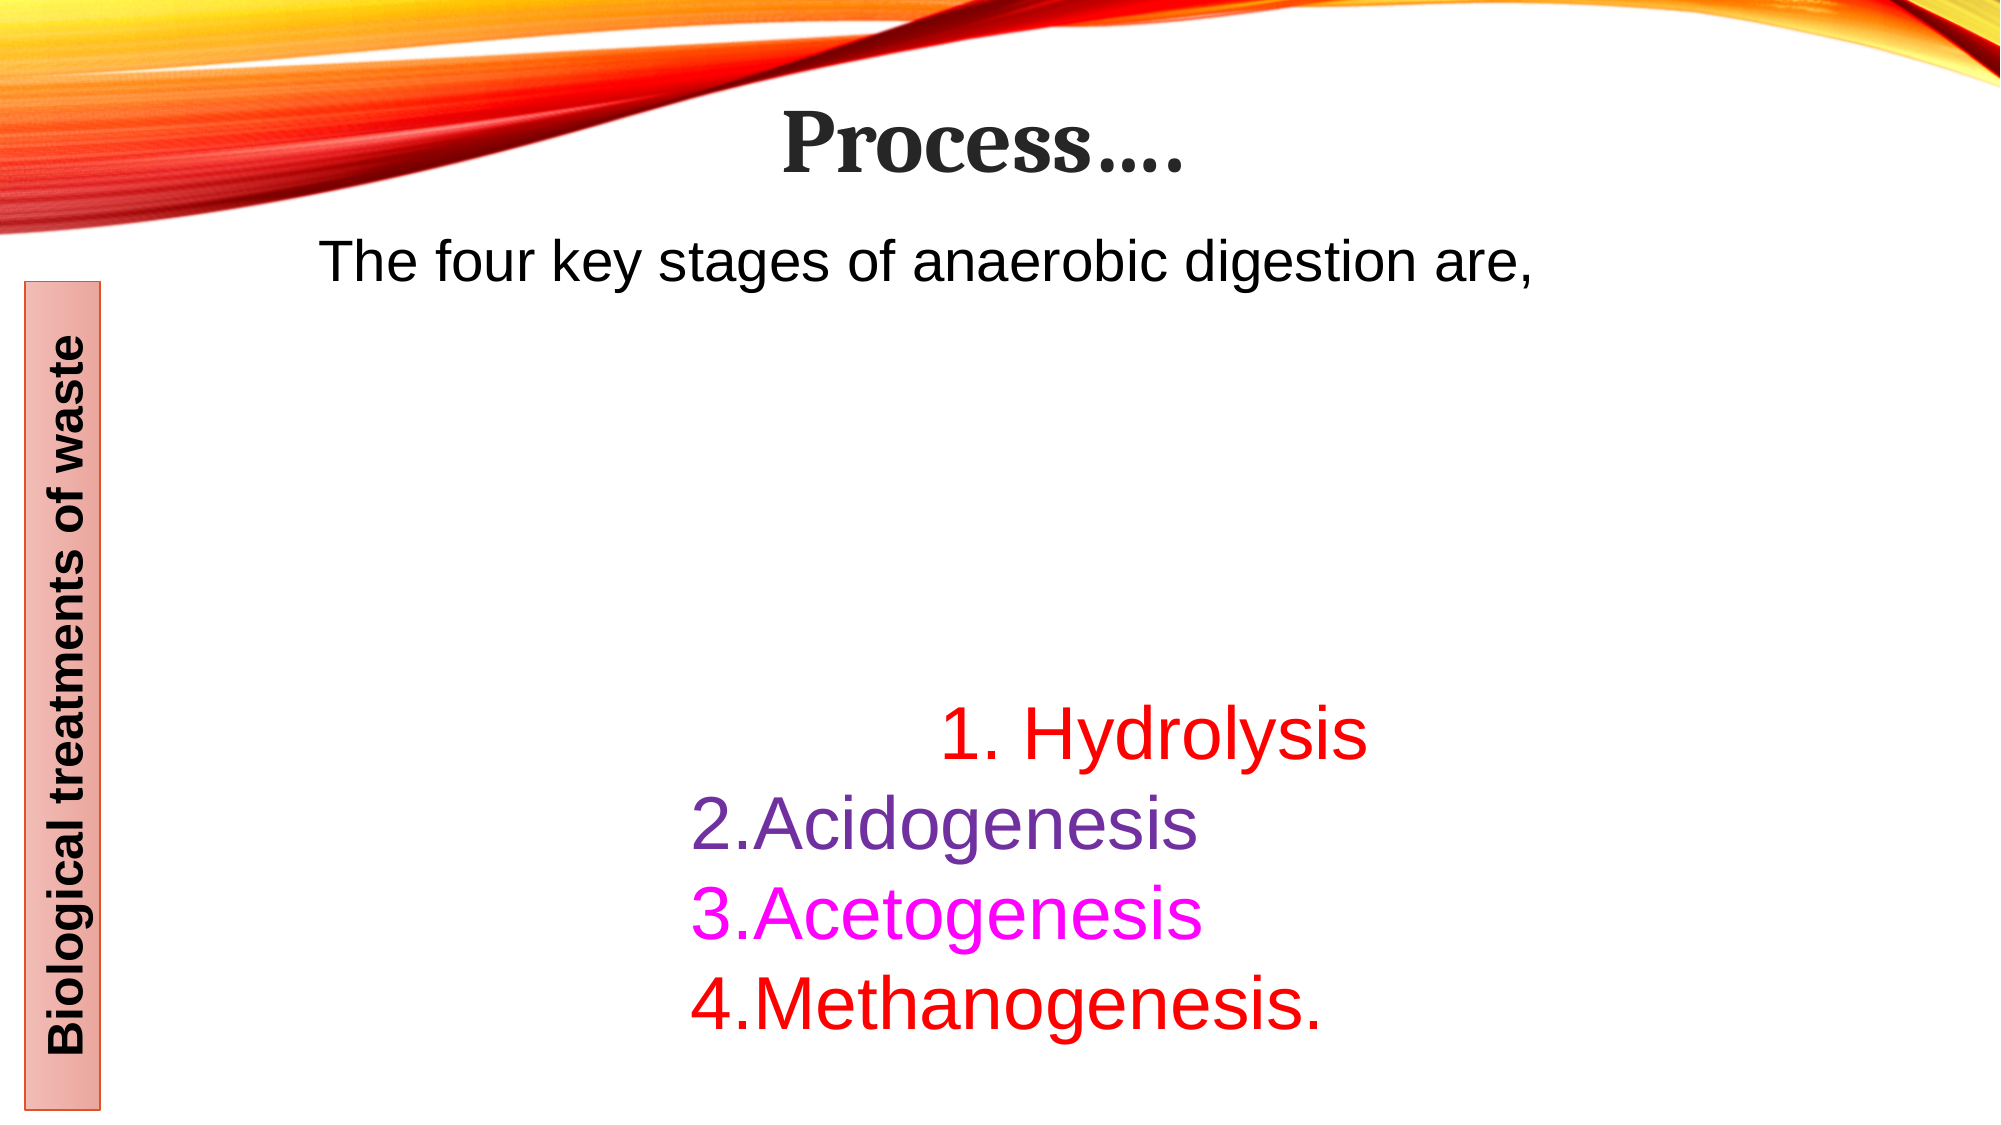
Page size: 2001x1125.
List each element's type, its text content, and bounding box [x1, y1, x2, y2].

picture [0, 0, 2000, 237]
text_box The four key stages of anaerobic digestion are, [303, 215, 1569, 301]
text_box Biological treatments of waste [24, 281, 101, 1111]
text_box Process…. [766, 73, 1201, 199]
text_box 1. Hydrolysis Acidogenesis Acetogenesis Methanogenesis. [676, 317, 1534, 1052]
